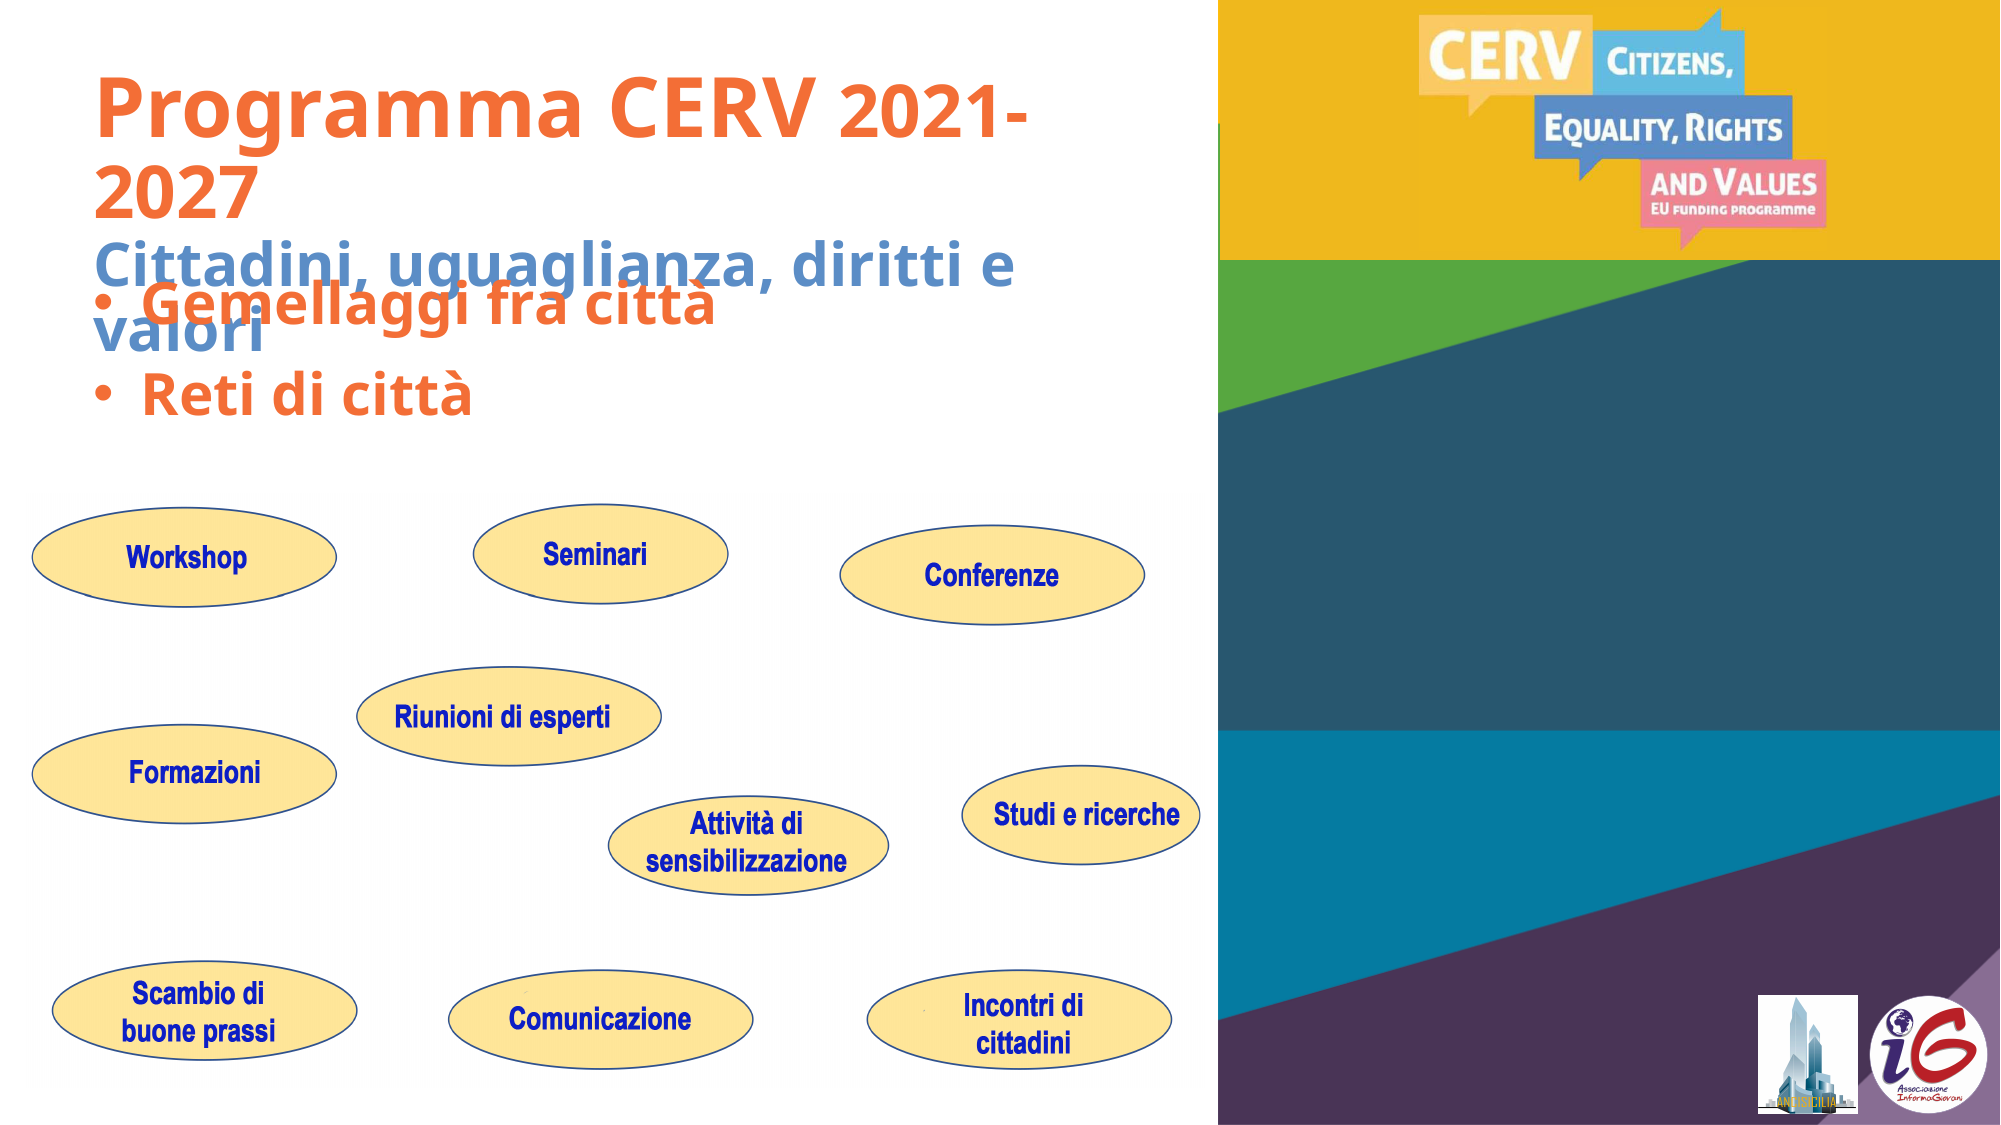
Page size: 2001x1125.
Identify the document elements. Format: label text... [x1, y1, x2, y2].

picture [1218, 796, 2000, 1125]
title Programma CERV 2021-2027 Cittadini, uguaglianza, diritti e valori [78, 57, 1205, 156]
picture [26, 493, 1205, 1088]
picture [1218, 0, 2000, 730]
list Gemellaggi fra città Reti di città [78, 259, 1142, 391]
